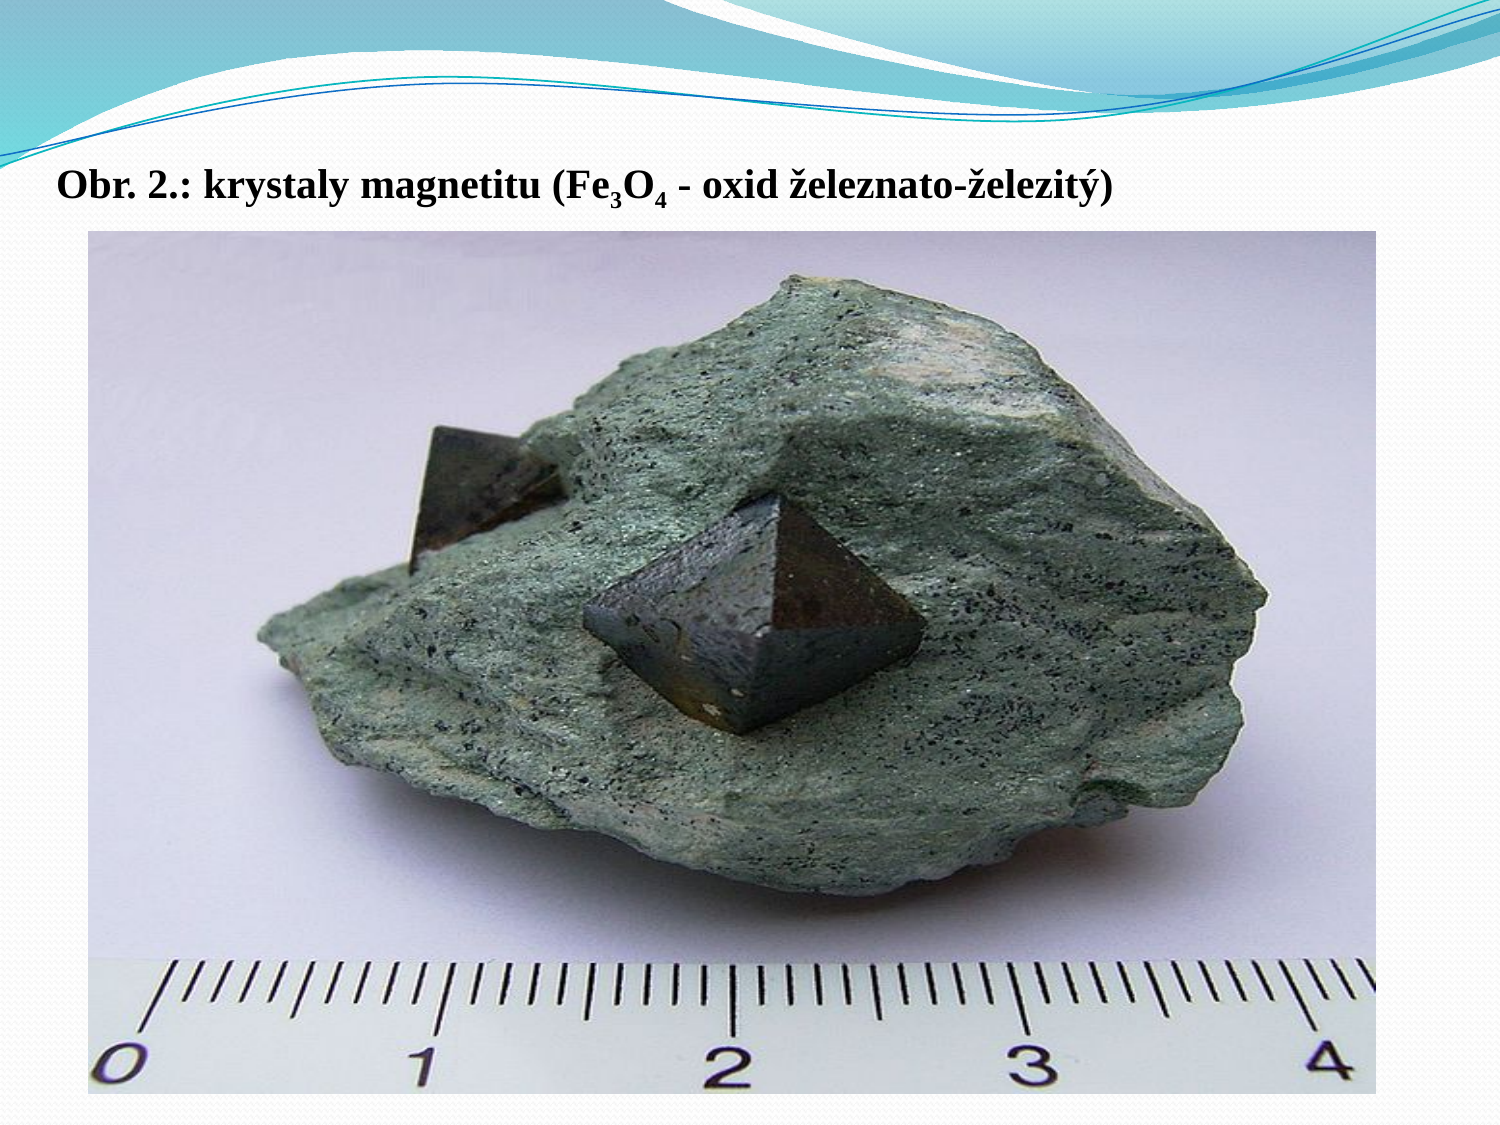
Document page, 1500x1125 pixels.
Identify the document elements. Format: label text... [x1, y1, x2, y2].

picture [88, 231, 1377, 1095]
text_box Obr. 2.: krystaly magnetitu (Fe3O4 - oxid železnato-železitý) [41, 149, 1365, 221]
